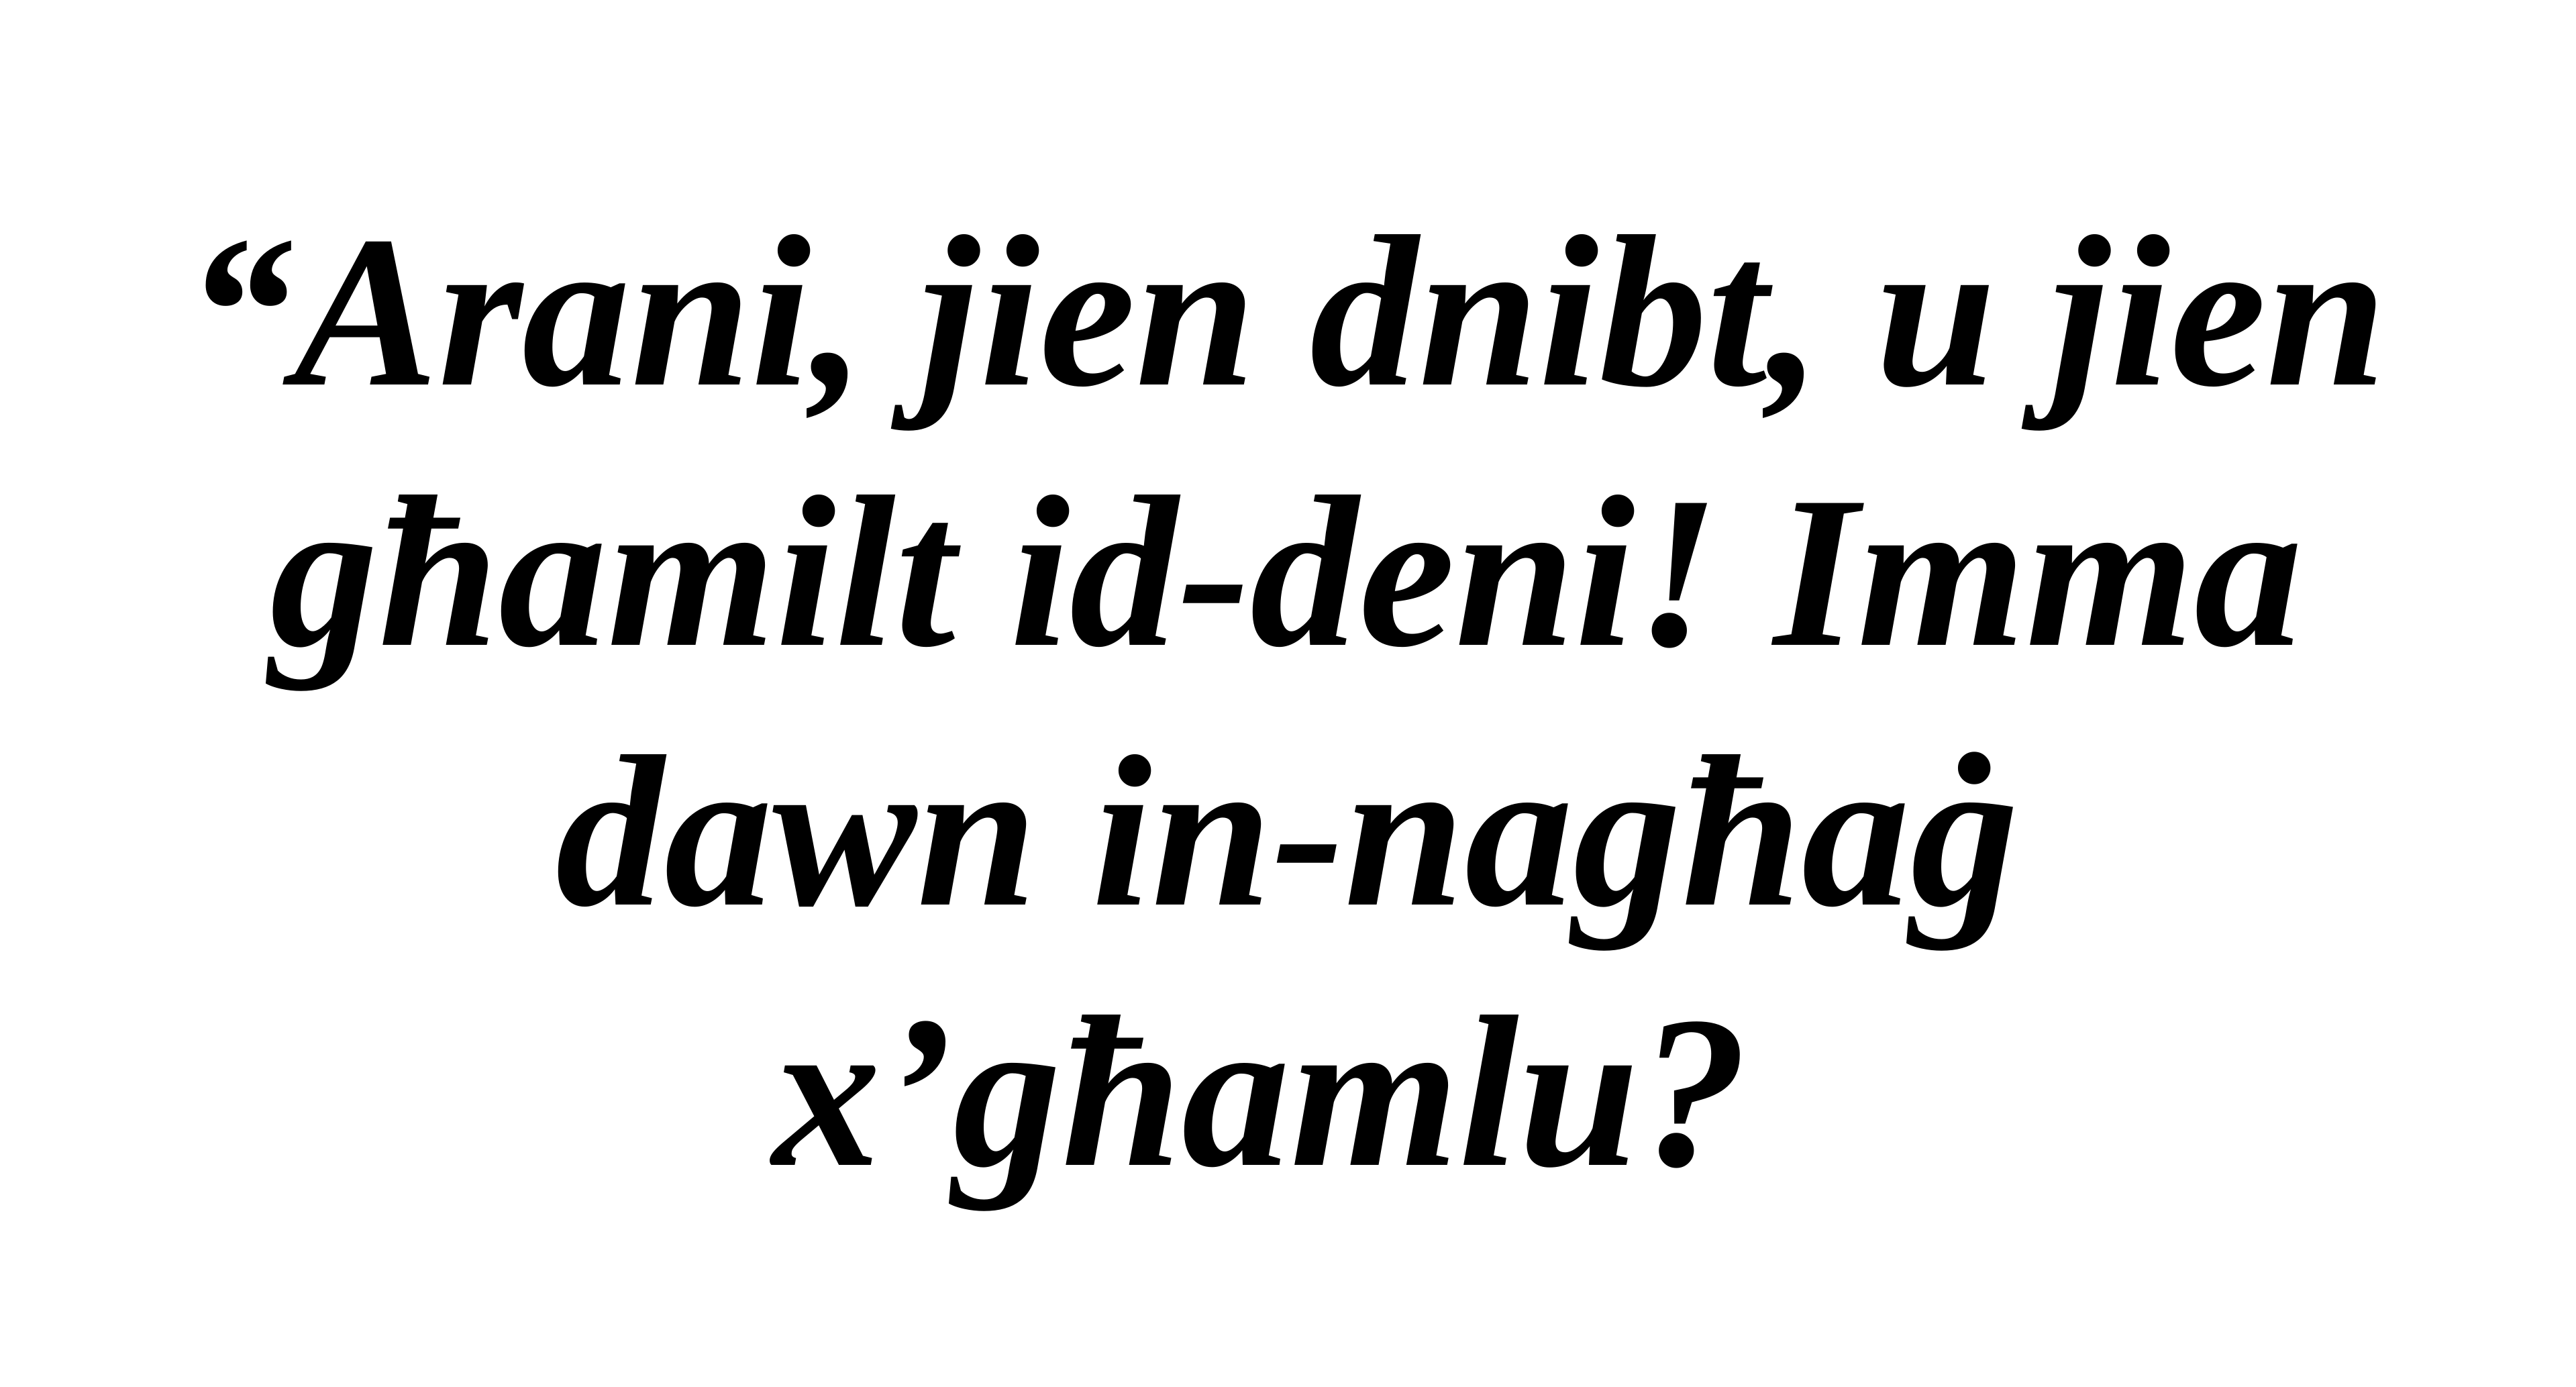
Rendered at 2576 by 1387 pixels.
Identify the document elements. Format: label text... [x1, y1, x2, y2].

text_box “Arani, jien dnibt, u jien għamilt id-deni! Imma dawn in-nagħaġ x’għamlu? [42, 172, 2538, 1210]
